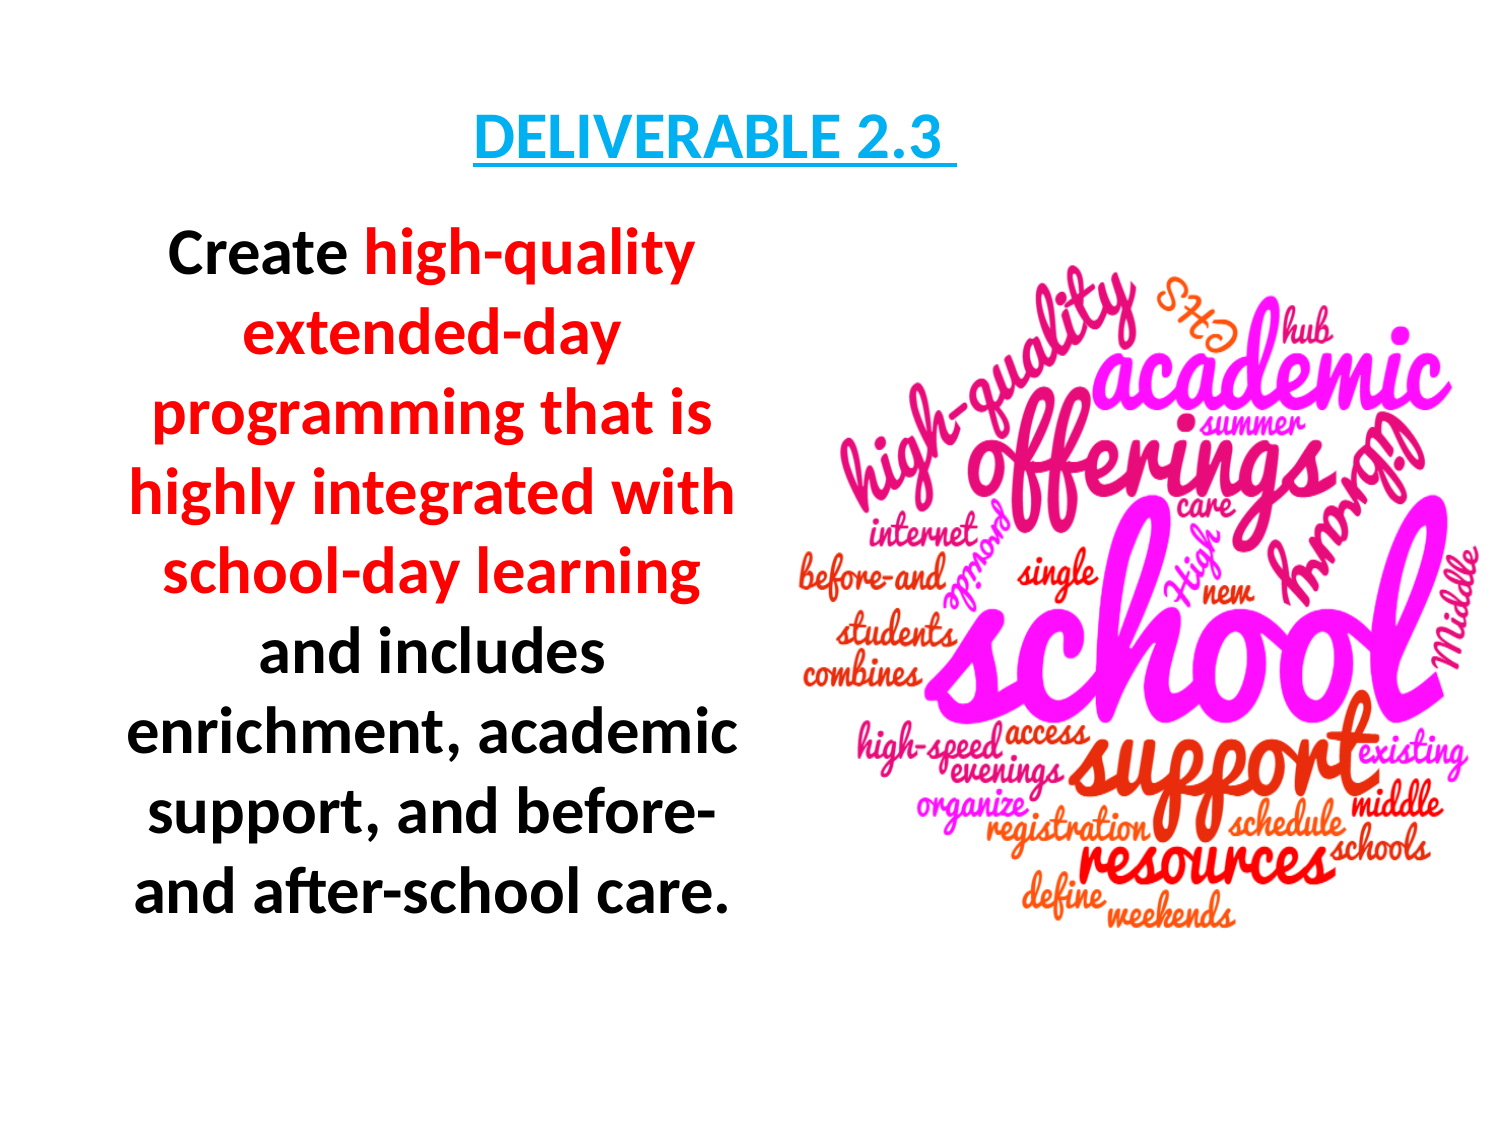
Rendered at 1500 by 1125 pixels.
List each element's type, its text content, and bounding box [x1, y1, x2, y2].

list Create high-quality extended-day programming that is highly integrated with school-day learning and includes enrichment, academic support, and before- and after-school care. [103, 200, 762, 1014]
picture [761, 199, 1497, 946]
title DELIVERABLE 2.3 [68, 0, 1362, 264]
